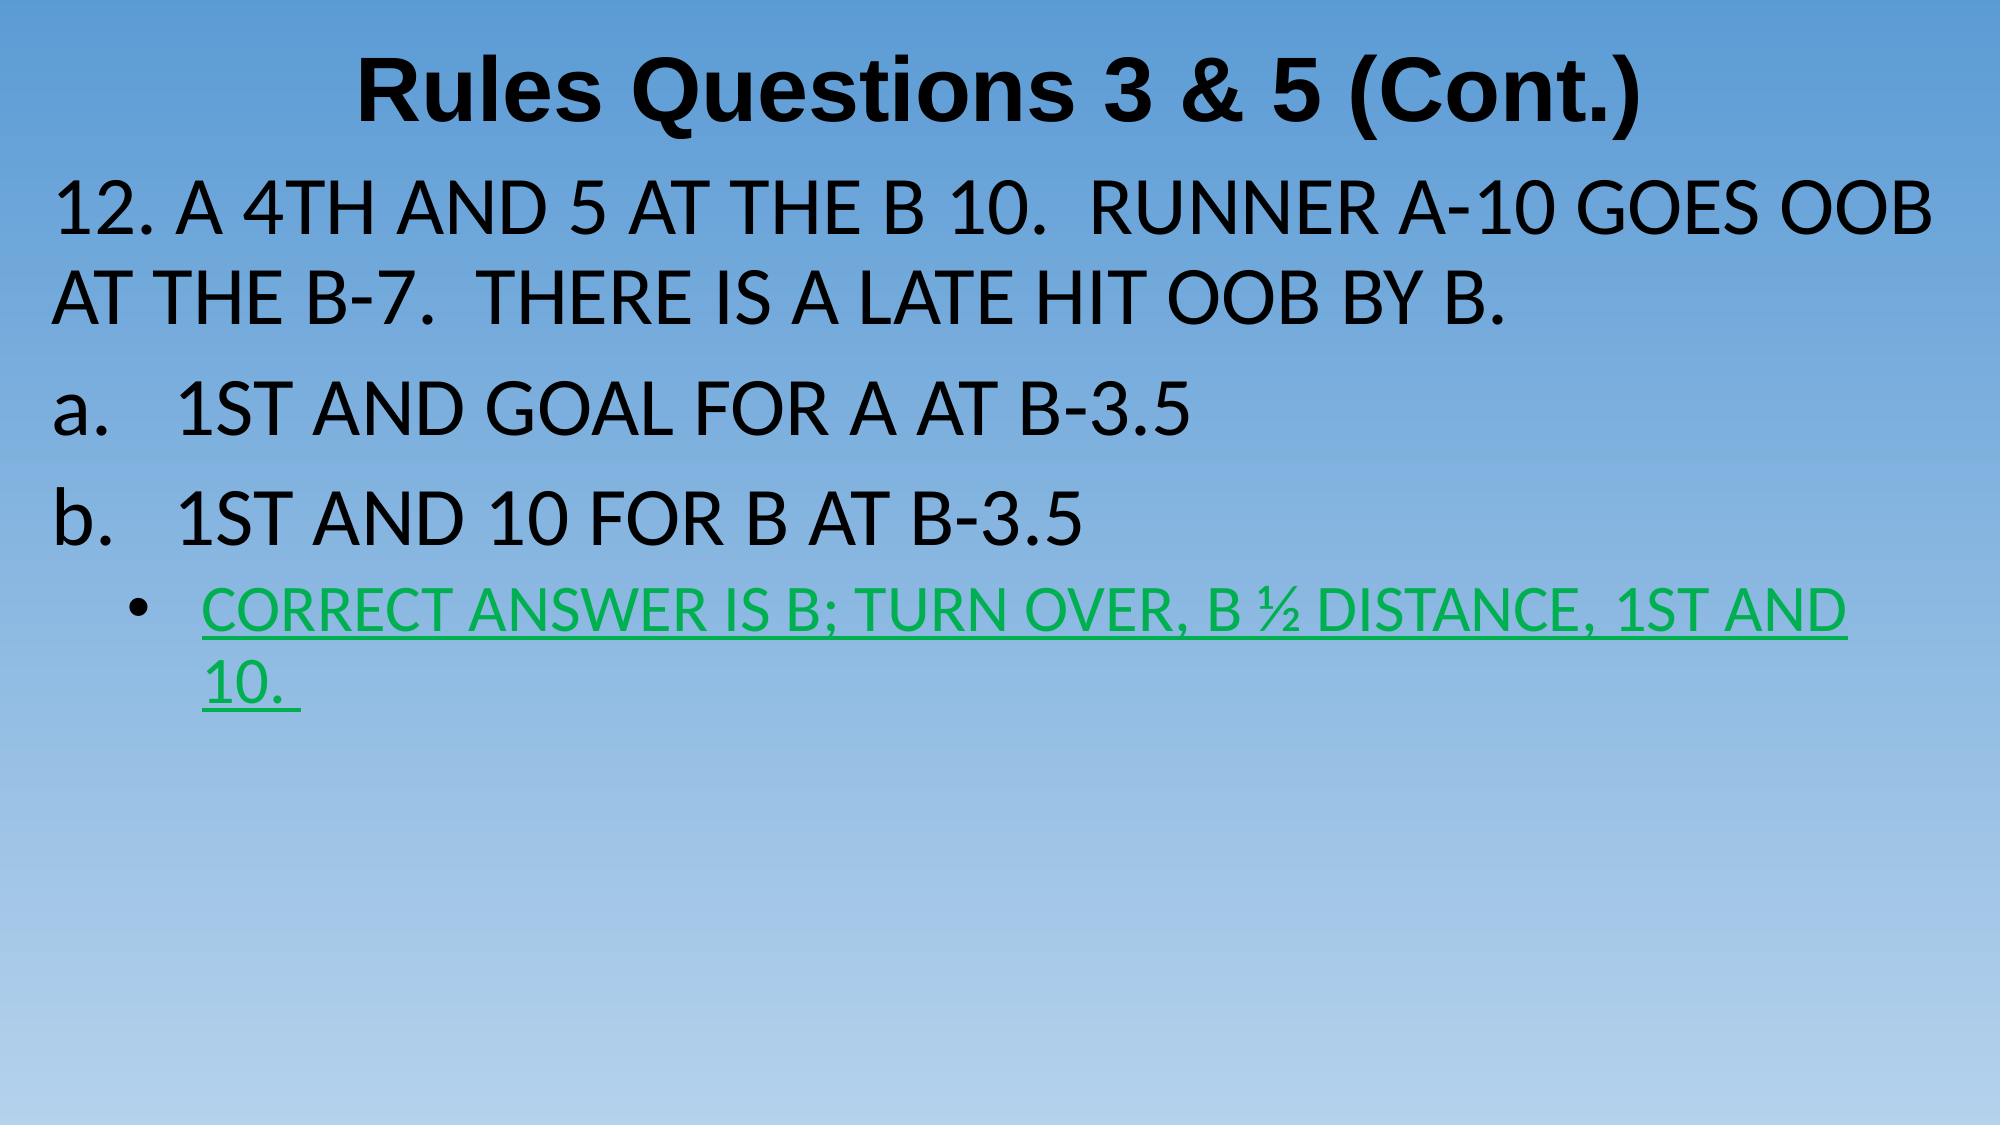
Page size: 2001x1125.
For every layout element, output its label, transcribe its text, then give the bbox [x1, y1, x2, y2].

list 12. A 4TH AND 5 AT THE B 10. RUNNER A-10 GOES OOB AT THE B-7. THERE IS A LATE HIT OOB BY B. 1ST AND GOAL FOR A AT B-3.5 1ST AND 10 FOR B AT B-3.5 CORRECT ANSWER IS B; TURN OVER, B ½ DISTANCE, 1ST AND 10. [28, 154, 1958, 1097]
title Rules Questions 3 & 5 (Cont.) [137, 11, 1863, 154]
